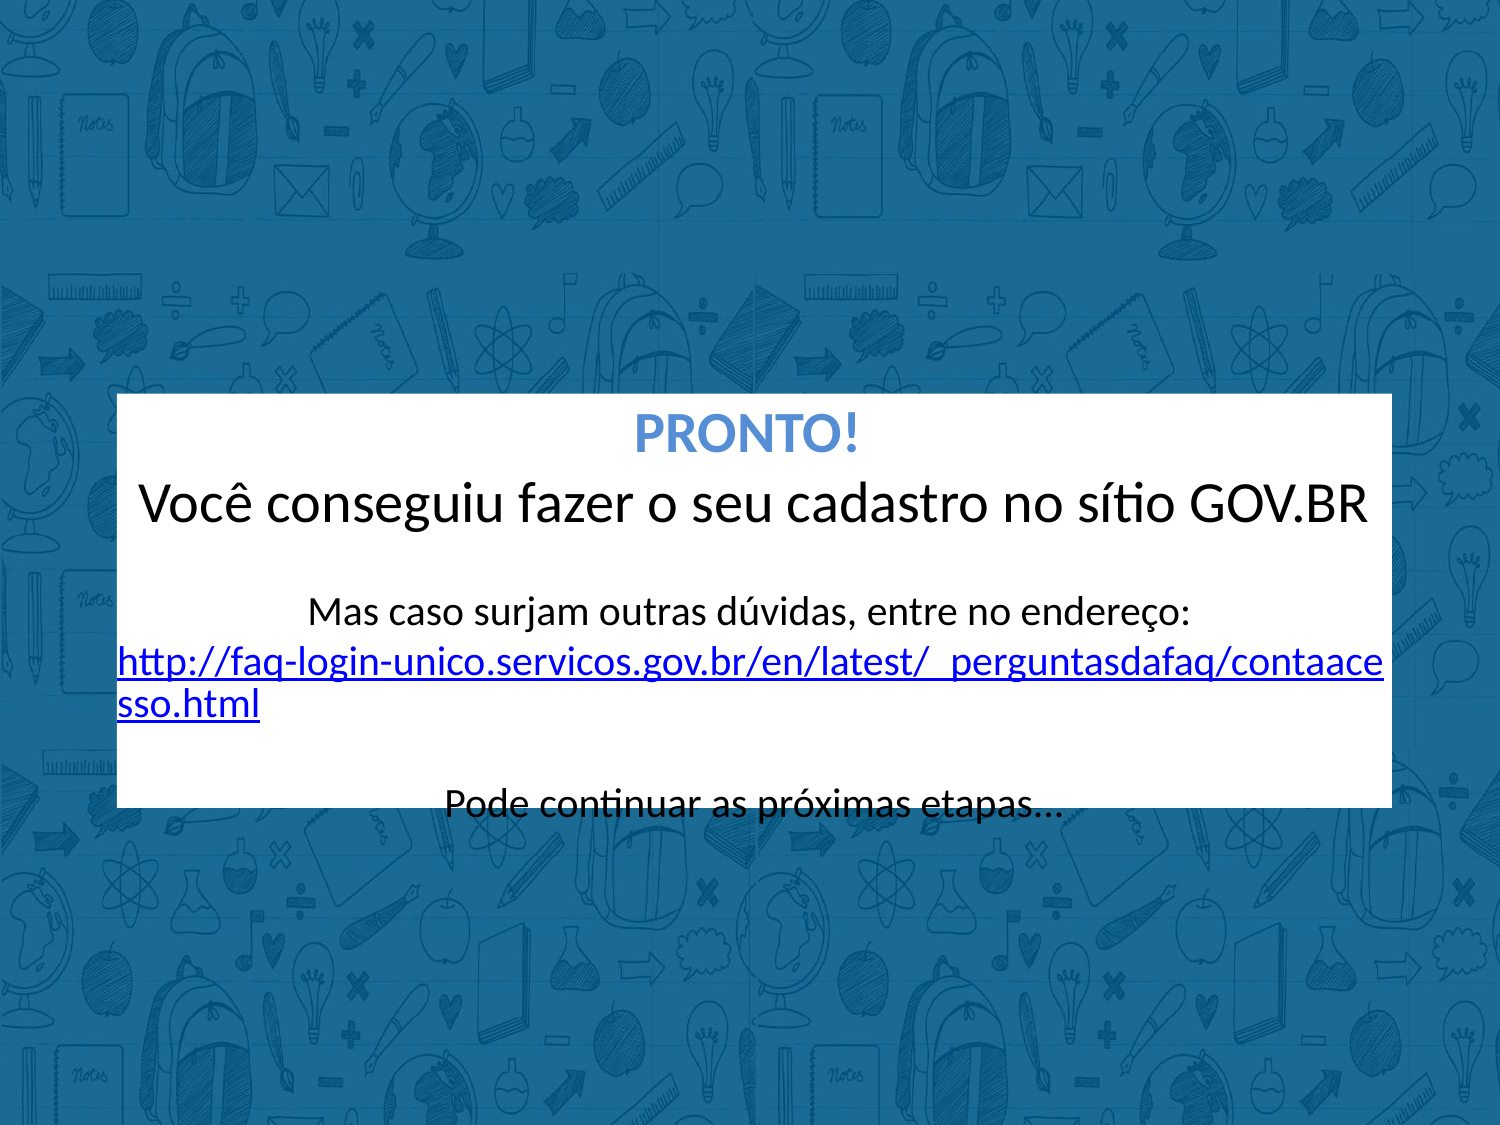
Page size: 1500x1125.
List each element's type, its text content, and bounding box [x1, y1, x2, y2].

text_box [0, 0, 1500, 1125]
text_box [1030, 439, 1115, 556]
text_box [671, 263, 875, 545]
text_box [1091, 503, 1174, 618]
text_box PRONTO! Você conseguiu fazer o seu cadastro no sítio GOV.BR Mas caso surjam outras dúvidas, entre no endereço: http://faq-login-unico.servicos.gov.br/en/latest/_perguntasdafaq/contaacesso.html Pode continuar as próximas etapas... [116, 393, 1392, 808]
